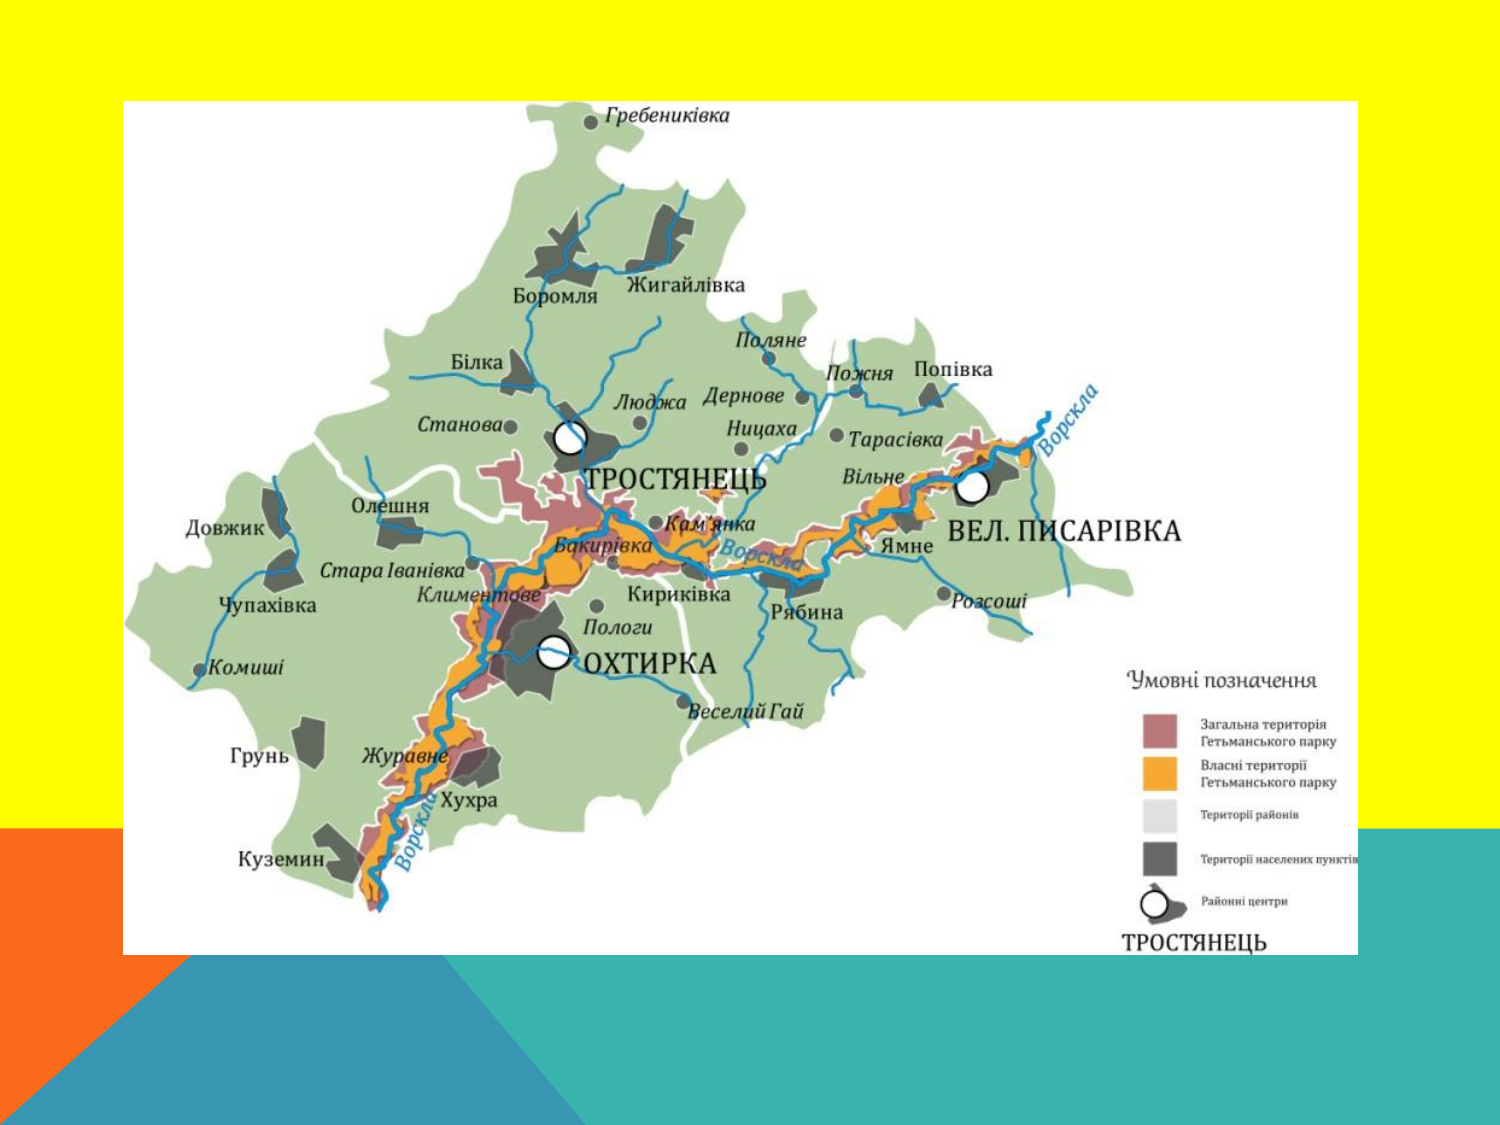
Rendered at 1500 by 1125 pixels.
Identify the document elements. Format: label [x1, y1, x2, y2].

picture [123, 101, 1358, 955]
